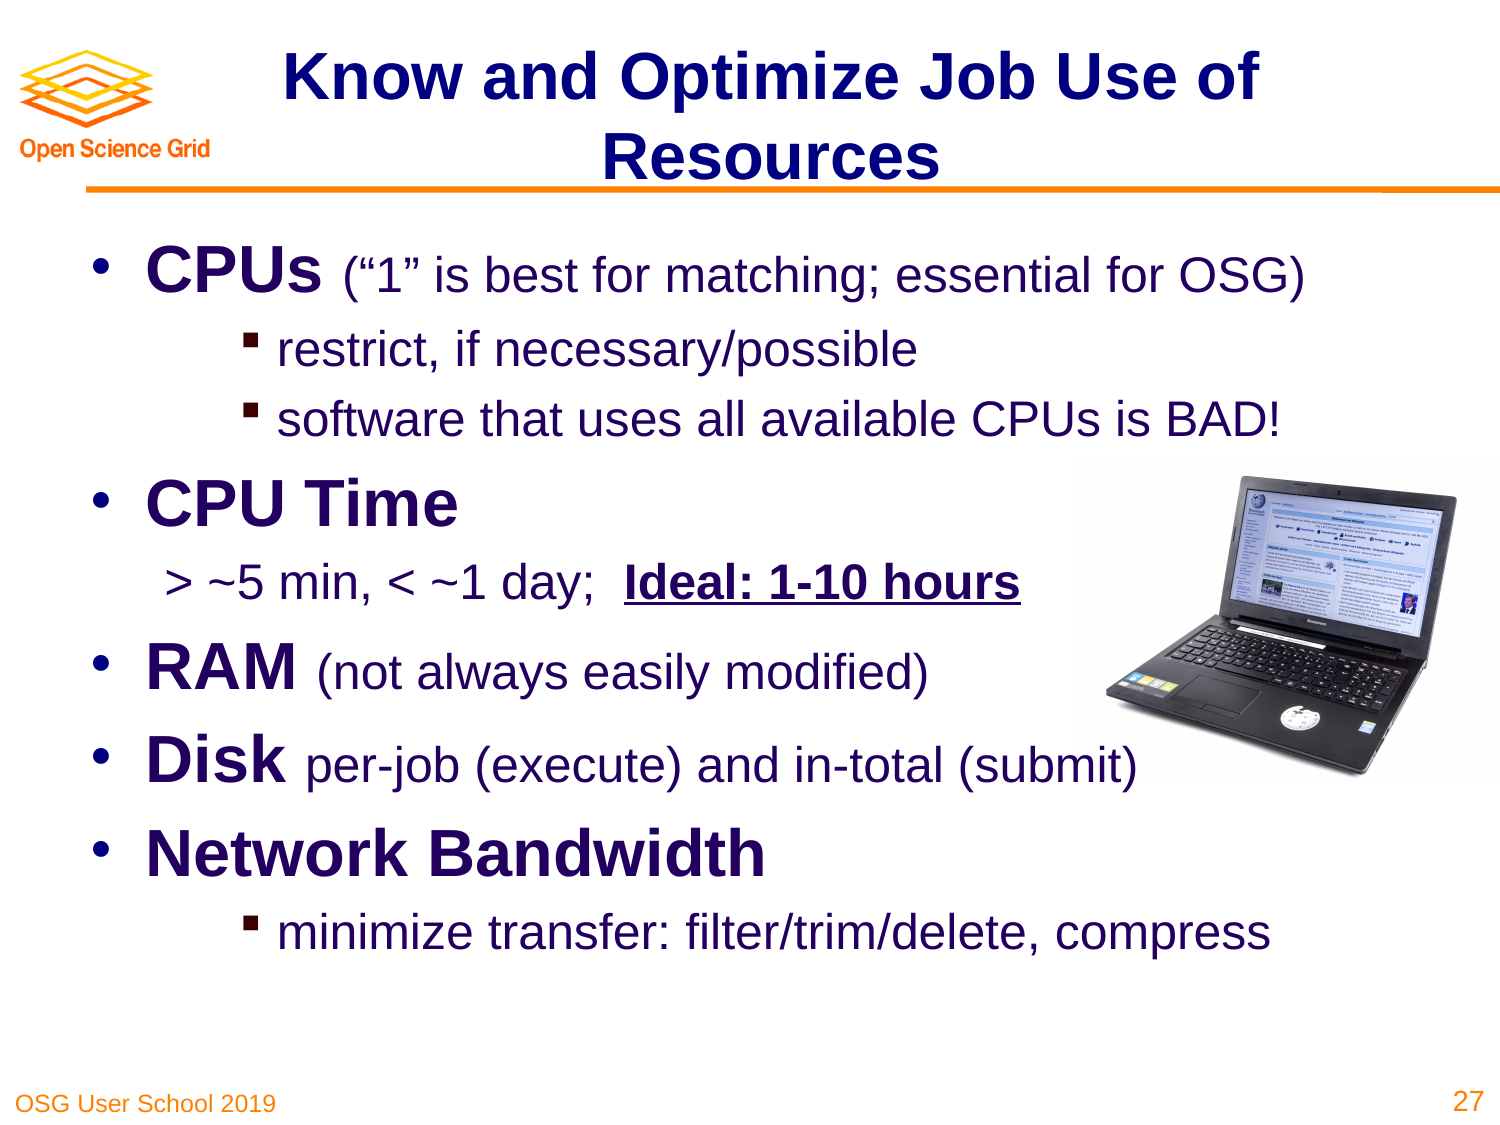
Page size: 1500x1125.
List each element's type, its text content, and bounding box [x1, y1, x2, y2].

slide_number 27 [1430, 1049, 1500, 1125]
picture [1071, 459, 1500, 782]
list CPUs (“1” is best for matching; essential for OSG) restrict, if necessary/possible software that uses all available CPUs is BAD! CPU Time > ~5 min, < ~1 day; Ideal: 1-10 hours RAM (not always easily modified) Disk per-job (execute) and in-total (submit) Network Bandwidth minimize transfer: filter/trim/delete, compress [74, 218, 1448, 1040]
picture [0, 27, 201, 179]
title Know and Optimize Job Use of Resources [201, 18, 1342, 207]
